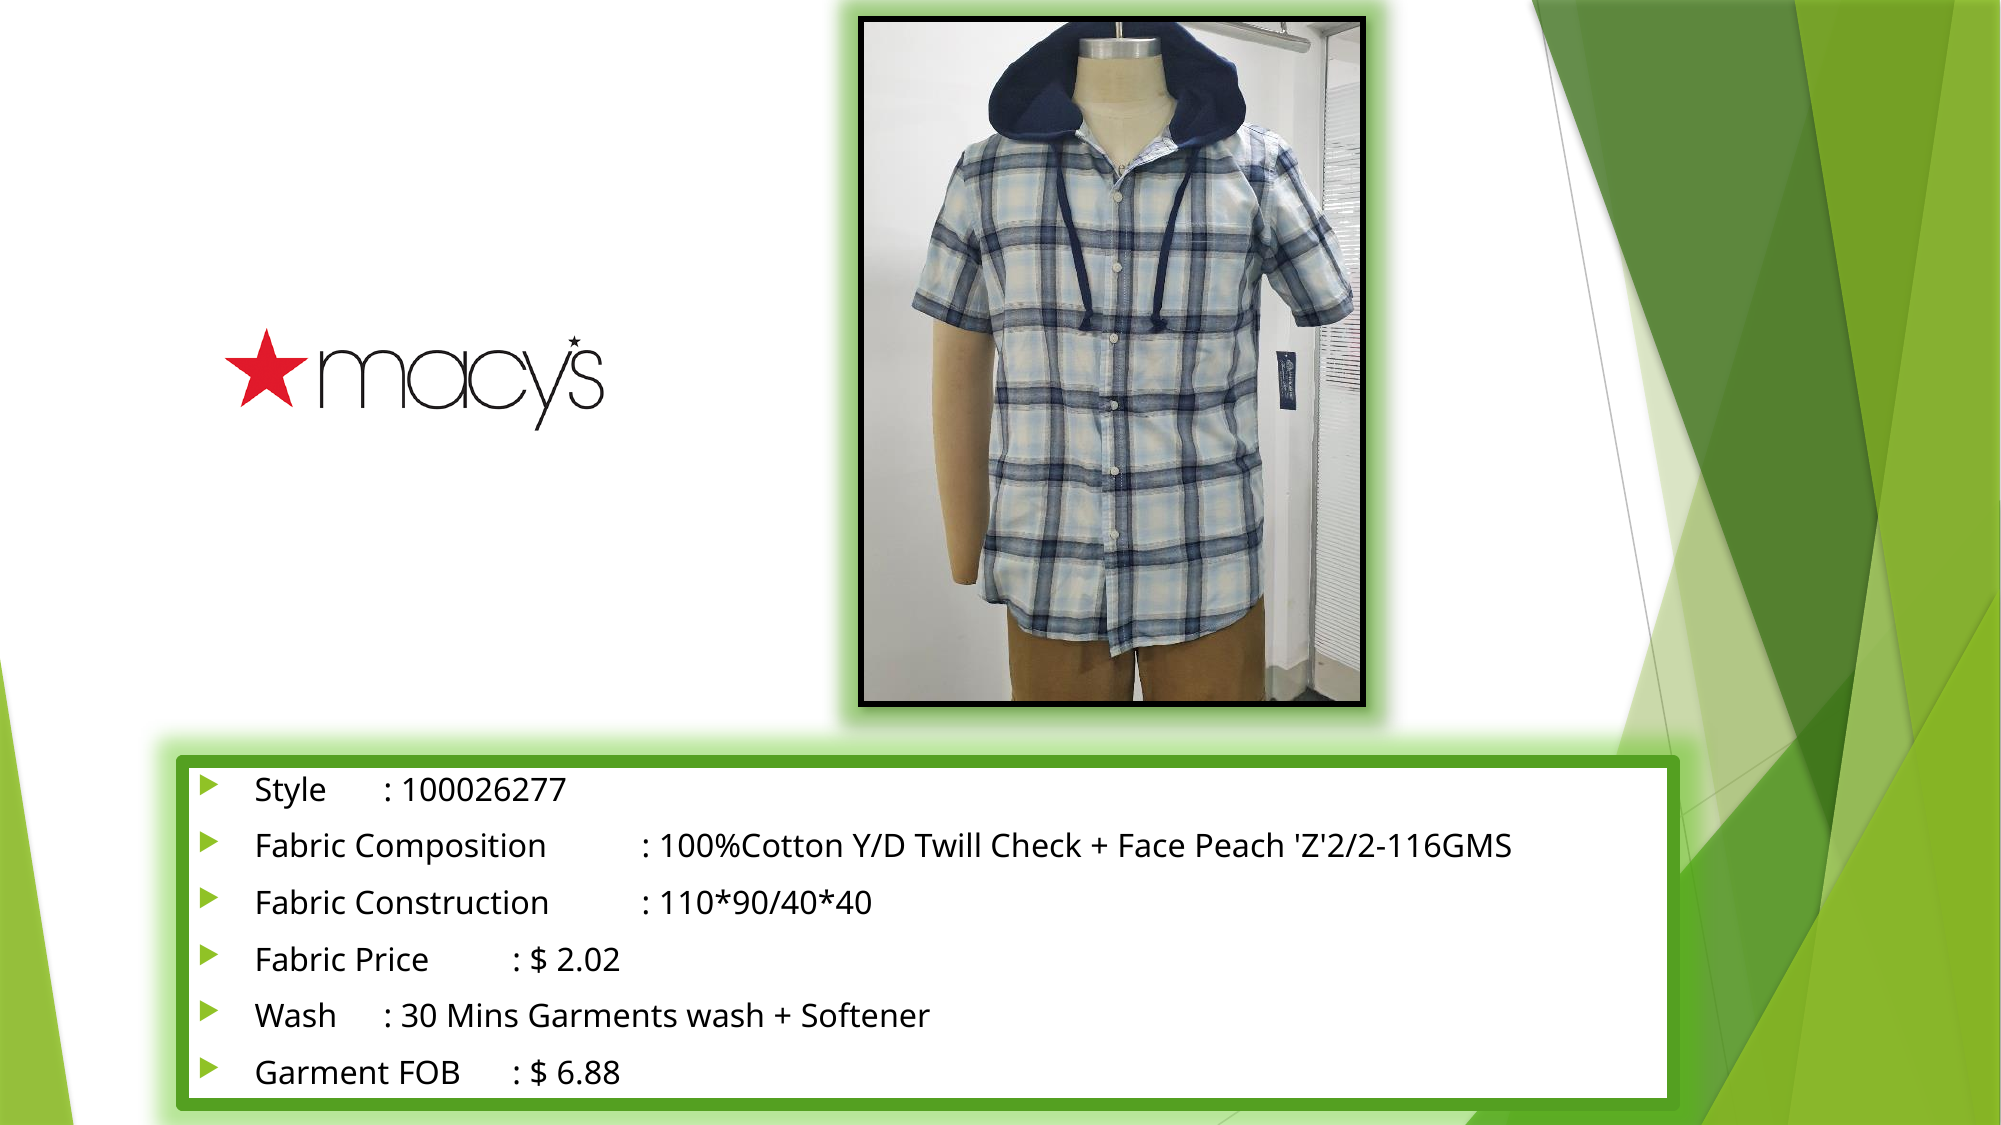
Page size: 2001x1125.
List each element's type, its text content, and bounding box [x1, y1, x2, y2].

picture [211, 270, 626, 488]
text_box Style : 100026277 Fabric Composition : 100%Cotton Y/D Twill Check + Face Peach 'Z'2/2-116GMS Fabric Construction : 110*90/40*40 Fabric Price : $ 2.02 Wash : 30 Mins Garments wash + Softener Garment FOB : $ 6.88 [181, 760, 1675, 1106]
picture [863, 21, 1361, 702]
